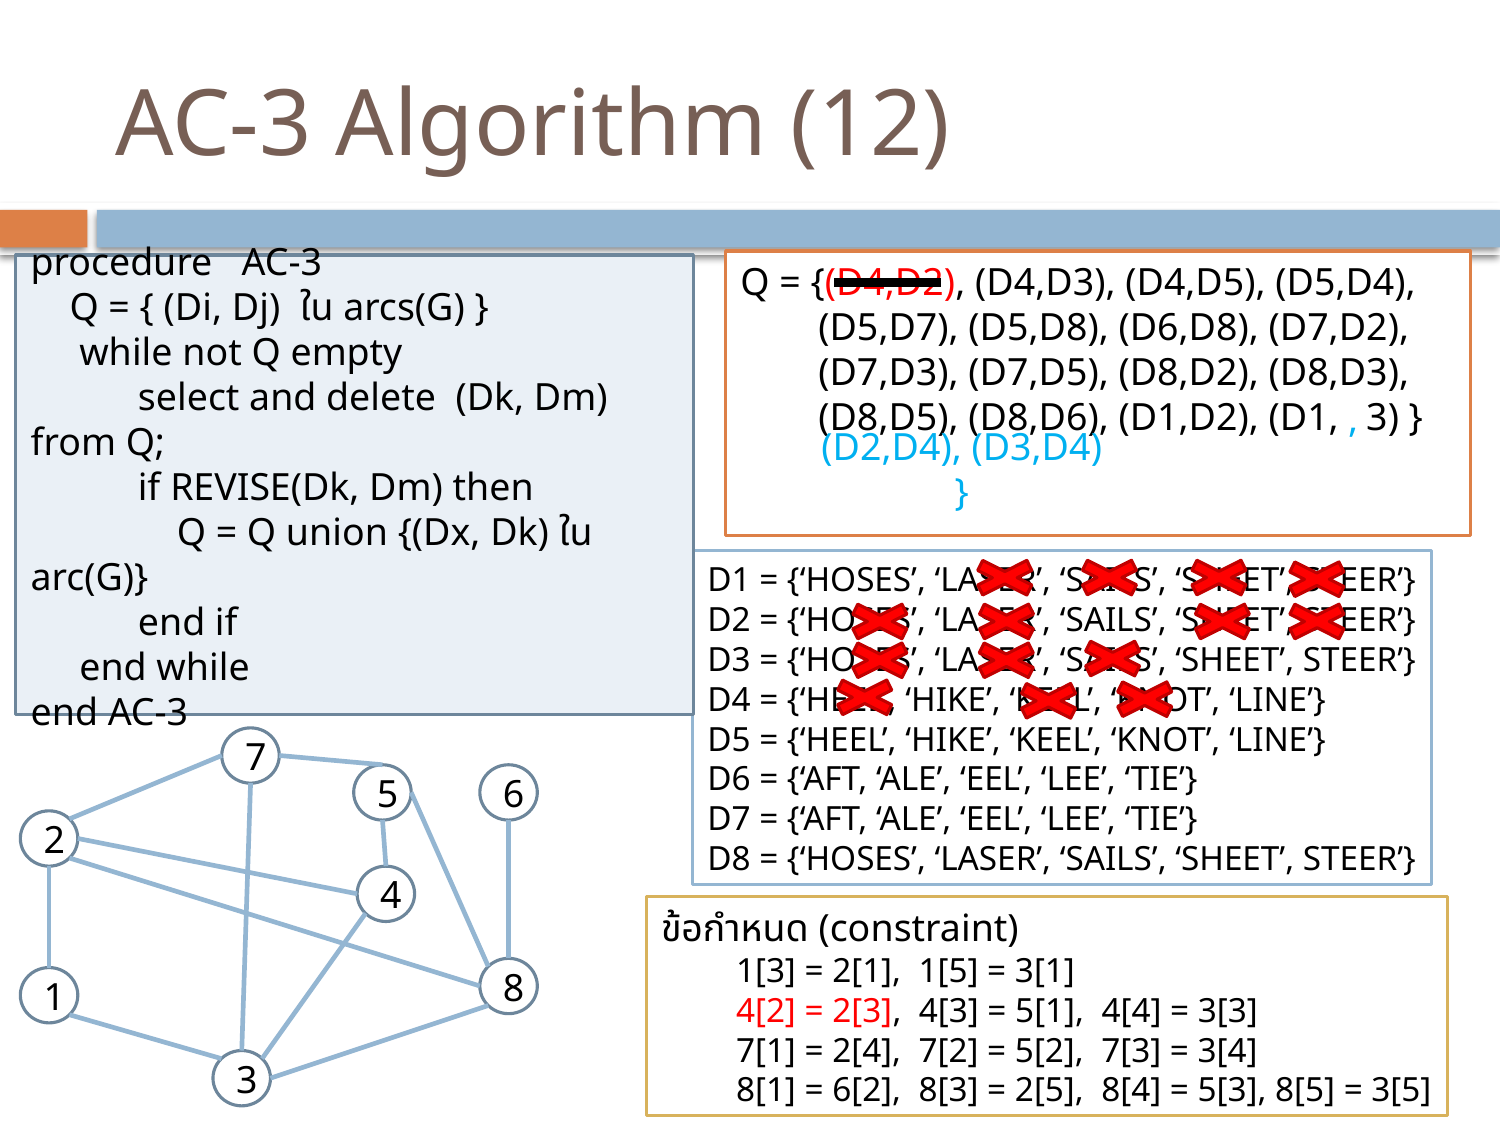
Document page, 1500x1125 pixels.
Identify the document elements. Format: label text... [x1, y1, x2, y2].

text_box [977, 641, 1035, 680]
text_box [1193, 602, 1251, 641]
text_box [851, 641, 909, 680]
text_box [1116, 680, 1174, 718]
text_box procedure AC-3 Q = { (Di, Dj) ใน arcs(G) } while not Q empty select and delete (Dk, Dm) from Q; if REVISE(Dk, Dm) then Q = Q union {(Dx, Dk) ใน arc(G)} end if end while end AC-3 [14, 253, 695, 716]
text_box [1084, 639, 1142, 678]
title AC-3 Algorithm (12) [100, 37, 1439, 201]
text_box D1 = {‘HOSES’, ‘LASER’, ‘SAILS’, ‘SHEET’, STEER’} D2 = {‘HOSES’, ‘LASER’, ‘SAILS’, ‘SHEET’, STEER’} D3 = {‘HOSES’, ‘LASER’, ‘SAILS’, ‘SHEET’, STEER’} D4 = {‘HEEL’, ‘HIKE’, ‘KEEL’, ‘KNOT’, ‘LINE’} D5 = {‘HEEL’, ‘HIKE’, ‘KEEL’, ‘KNOT’, ‘LINE’} D6 = {‘AFT, ‘ALE’, ‘EEL’, ‘LEE’, ‘TIE’} D7 = {‘AFT, ‘ALE’, ‘EEL’, ‘LEE’, ‘TIE’} D8 = {‘HOSES’, ‘LASER’, ‘SAILS’, ‘SHEET’, STEER’} [691, 549, 1433, 886]
text_box [1190, 558, 1248, 597]
text_box [1020, 682, 1077, 720]
text_box ข้อกำหนด (constraint) 1[3] = 2[1], 1[5] = 3[1] 4[2] = 2[3], 4[3] = 5[1], 4[4] = 3[3] 7[1] = 2[4], 7[2] = 5[2], 7[3] = 3[4] 8[1] = 6[2], 8[3] = 2[5], 8[4] = 5[3], 8[5] = 3[5] [645, 895, 1449, 1117]
text_box , [1342, 392, 1364, 442]
text_box [978, 602, 1035, 641]
text_box [1081, 558, 1138, 597]
text_box [851, 602, 909, 641]
text_box [1288, 560, 1346, 599]
text_box [836, 678, 894, 717]
text_box [976, 558, 1034, 597]
text_box [1288, 602, 1346, 641]
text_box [20, 727, 538, 1107]
text_box (D2,D4), (D3,D4) } [801, 443, 1123, 493]
text_box Q = {(D4,D2), (D4,D3), (D4,D5), (D5,D4), (D5,D7), (D5,D8), (D6,D8), (D7,D2), (D7,D3), (D7,D5), (D8,D2), (D8,D3), (D8,D5), (D8,D6), (D1,D2), (D1,D3) } [724, 249, 1472, 537]
